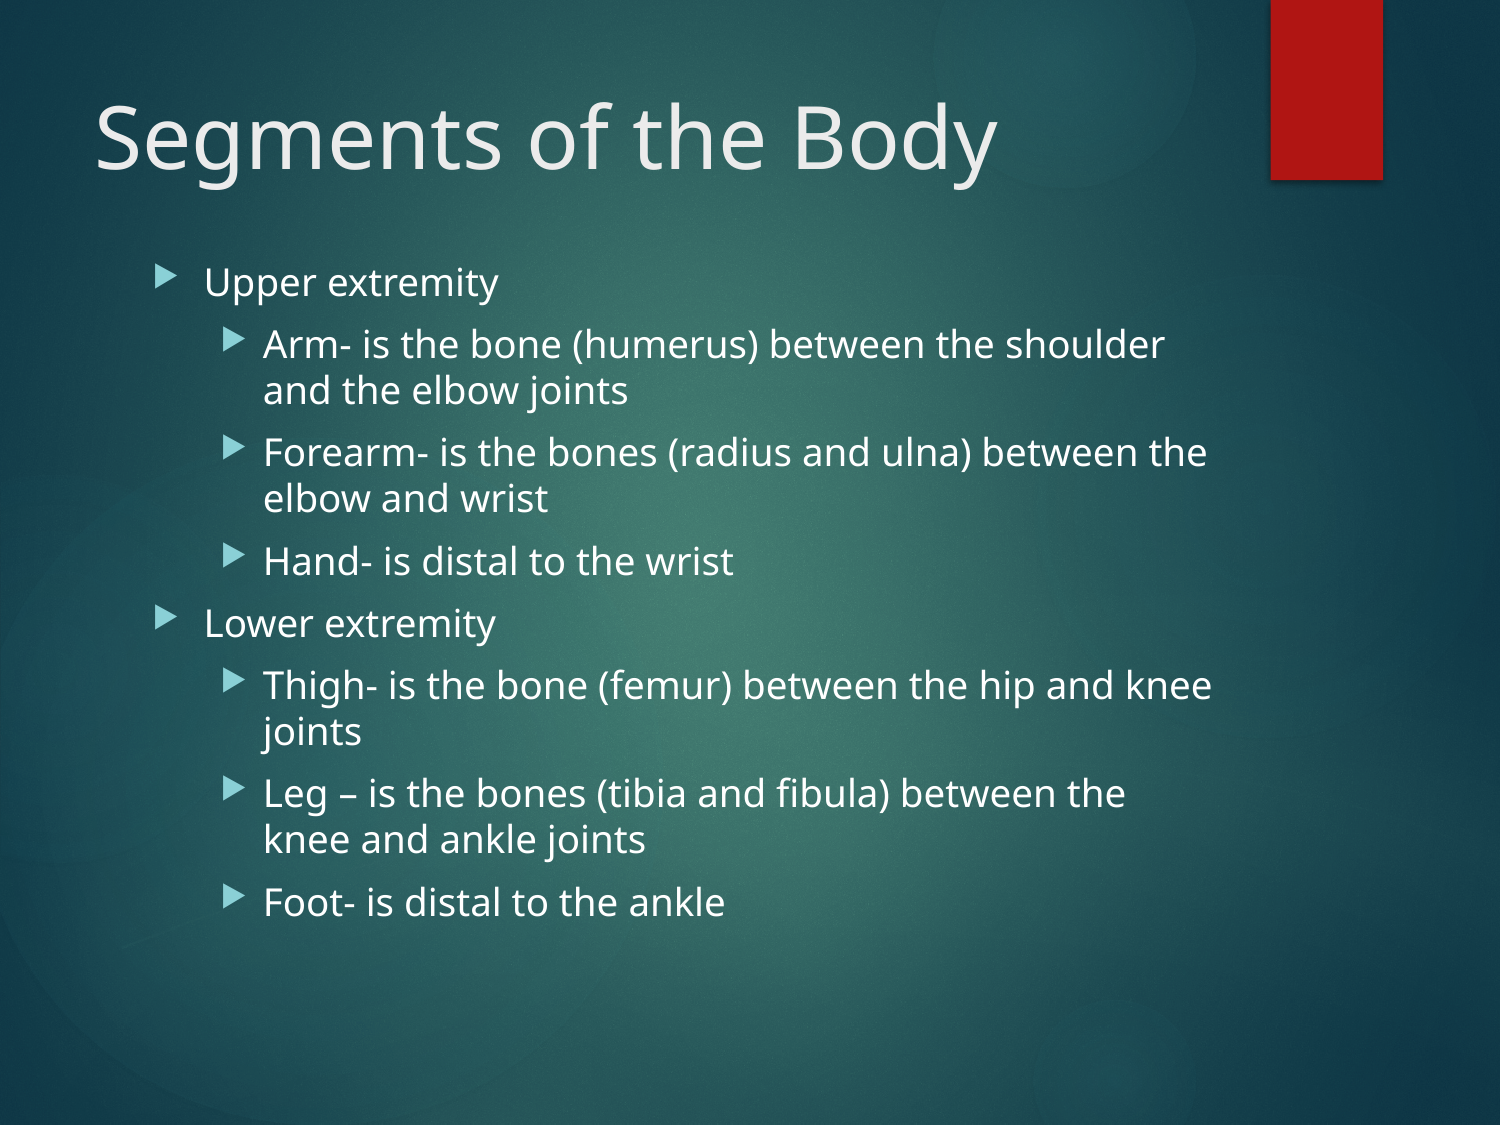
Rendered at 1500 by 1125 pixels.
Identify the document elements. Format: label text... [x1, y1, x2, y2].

list Upper extremity Arm- is the bone (humerus) between the shoulder and the elbow joints Forearm- is the bones (radius and ulna) between the elbow and wrist Hand- is distal to the wrist Lower extremity Thigh- is the bone (femur) between the hip and knee joints Leg – is the bones (tibia and fibula) between the knee and ankle joints Foot- is distal to the ankle [137, 249, 1239, 939]
title Segments of the Body [79, 74, 1237, 304]
